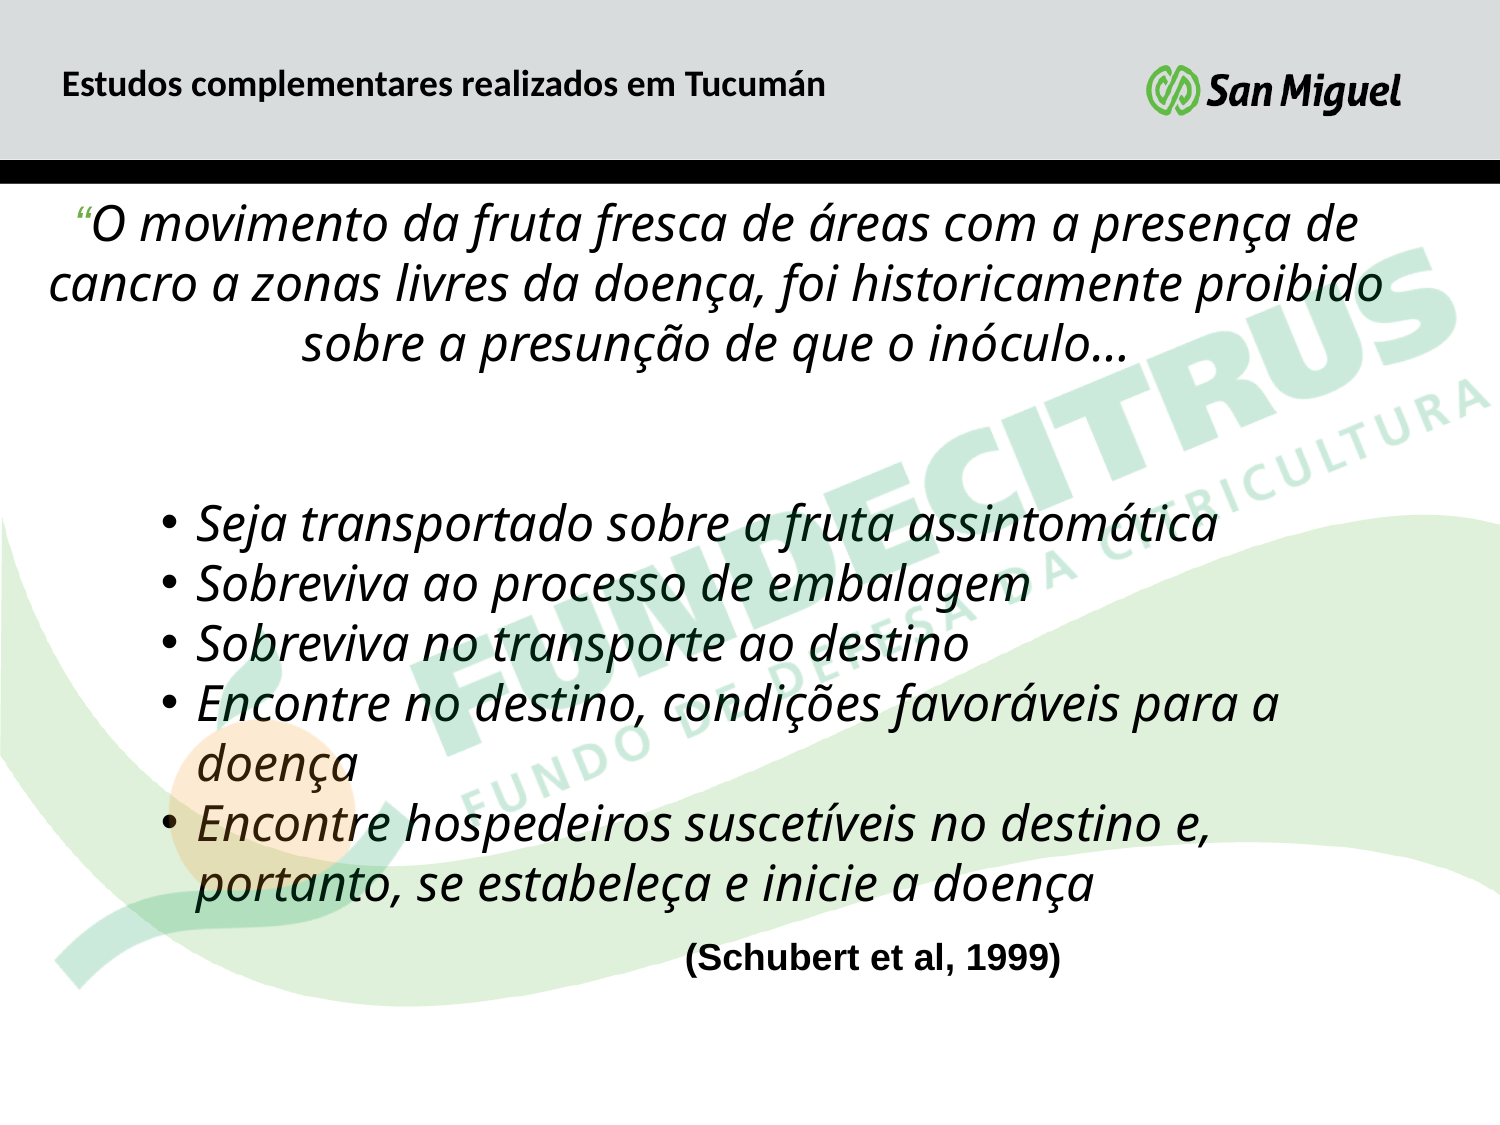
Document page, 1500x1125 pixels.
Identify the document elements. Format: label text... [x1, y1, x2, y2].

picture [0, 0, 1500, 1125]
text_box Estudos complementares realizados em Tucumán [47, 51, 960, 112]
text_box “O movimento da fruta fresca de áreas com a presença de cancro a zonas livres da doença, foi historicamente proibido sobre a presunção de que o inóculo… Seja transportado sobre a fruta assintomática Sobreviva ao processo de embalagem Sobreviva no transporte ao destino Encontre no destino, condições favoráveis para a doença Encontre hospedeiros suscetíveis no destino e, portanto, se estabeleça e inicie a doença [31, 183, 1097, 350]
text_box (Schubert et al, 1999) [669, 925, 1077, 986]
text_box “O movimento da fruta fresca de áreas com a presença de cancro a zonas livres da doença, foi historicamente proibido sobre a presunção de que o inóculo… Seja transportado sobre a fruta assintomática Sobreviva ao processo de embalagem Sobreviva no transporte ao destino Encontre no destino, condições favoráveis para a doença Encontre hospedeiros suscetíveis no destino e, portanto, se estabeleça e inicie a doença [475, 789, 1403, 919]
